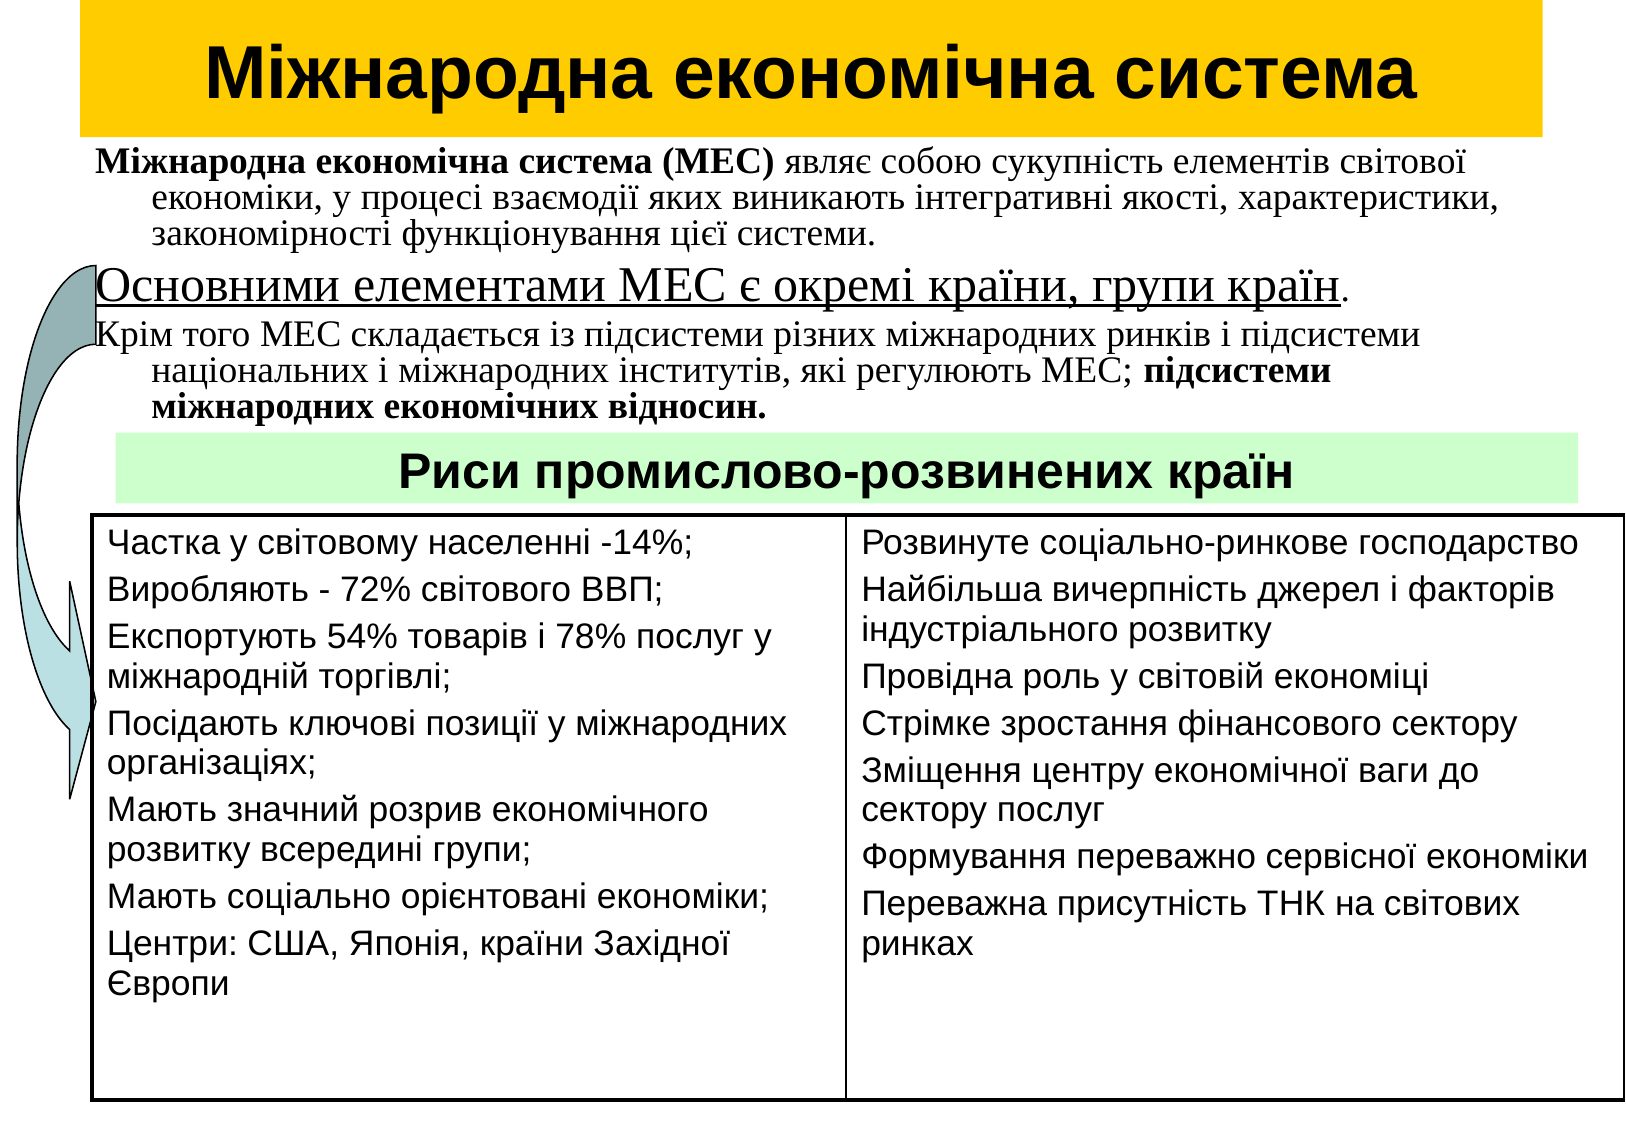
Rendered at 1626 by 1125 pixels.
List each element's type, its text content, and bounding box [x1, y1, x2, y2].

text_box [17, 265, 96, 800]
title Міжнародна економічна система [79, 0, 1543, 136]
table_header Розвинуте соціально-ринкове господарство Найбільша вичерпність джерел і факторів індустріального розвитку Провідна роль у світовій економіці Стрімке зростання фінансового сектору Зміщення центру економічної ваги до сектору послуг Формування переважно сервісної економіки Переважна присутність ТНК на світових ринках [847, 517, 1623, 1098]
list Міжнародна економічна система (МЕС) являє собою сукупність елементів світової економіки, у процесі взаємодії яких виникають інтегративні якості, характеристики, закономірності функціонування цієї системи. Основними елементами МЕС є окремі країни, групи країн. Крім того МЕС складається із підсистеми різних міжнародних ринків і підсистеми національних і міжнародних інститутів, які регулюють МЕС; підсистеми міжнародних економічних відносин. [79, 136, 1568, 450]
table_header Частка у світовому населенні -14%; Виробляють - 72% світового ВВП; Експортують 54% товарів і 78% послуг у міжнародній торгівлі; Посідають ключові позиції у міжнародних організаціях; Мають значний розрив економічного розвитку всередині групи; Мають соціально орієнтовані економіки; Центри: США, Японія, країни Західної Європи [94, 517, 845, 1098]
text_box Риси промислово-розвинених країн [115, 432, 1579, 504]
